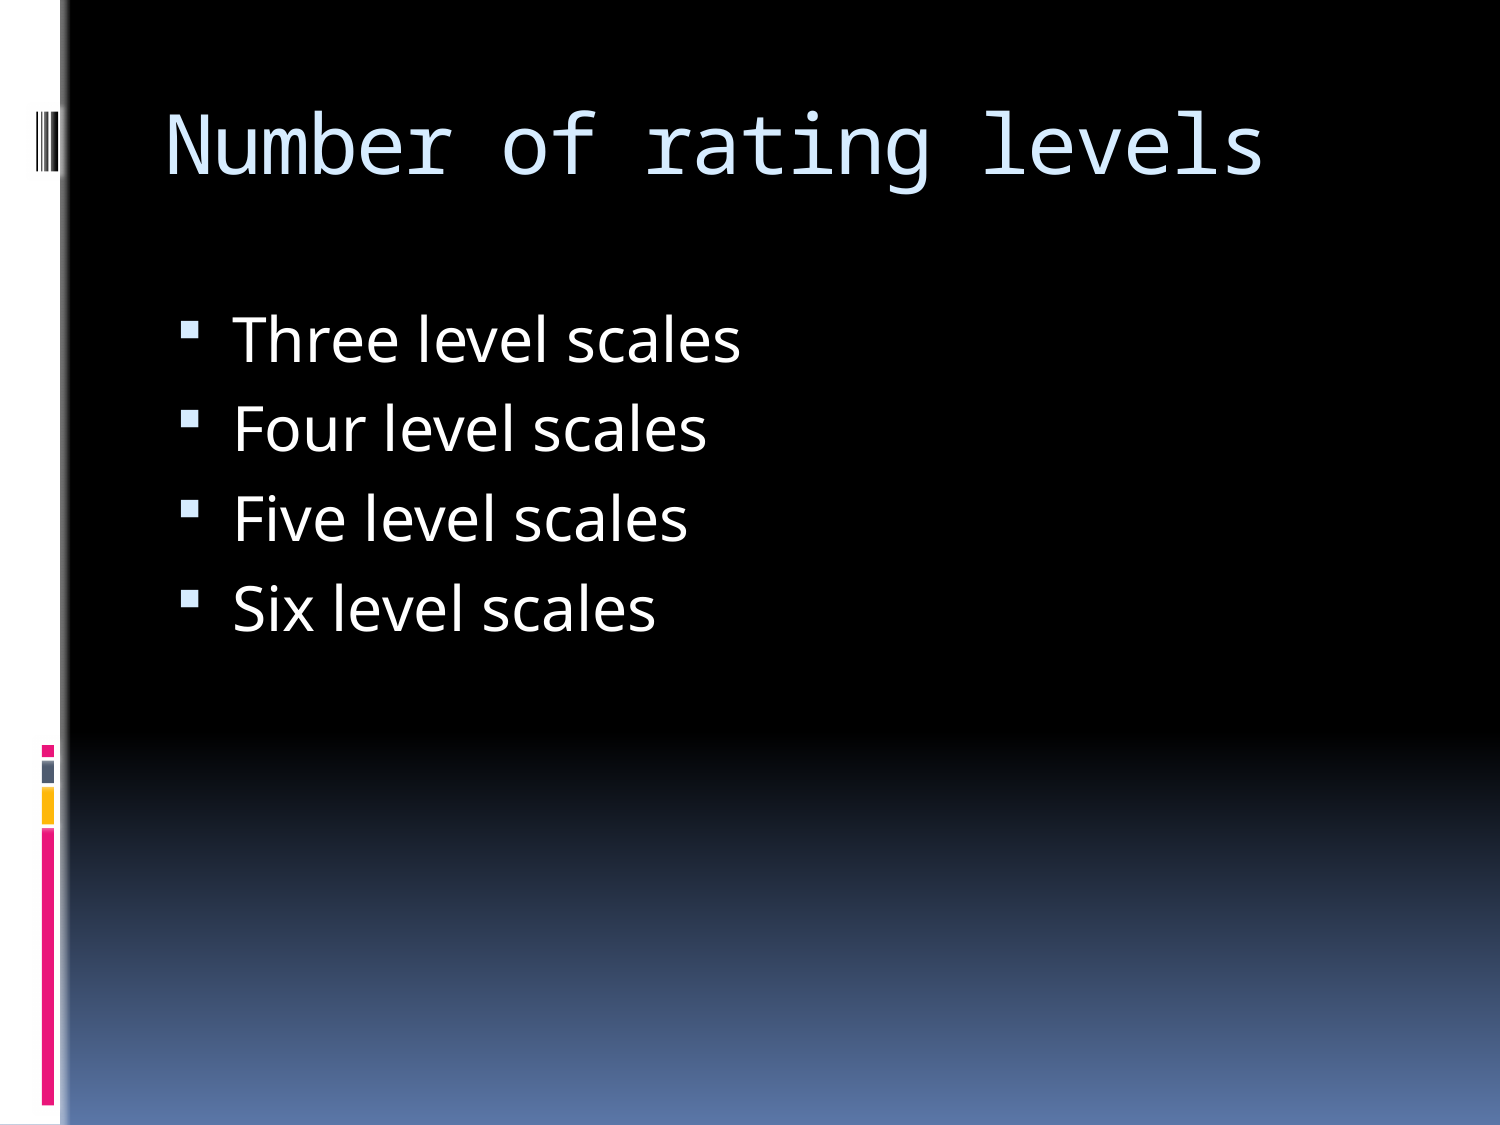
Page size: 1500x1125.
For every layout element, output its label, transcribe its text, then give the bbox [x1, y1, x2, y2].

title Number of rating levels [150, 83, 1425, 234]
list Three level scales Four level scales Five level scales Six level scales [150, 292, 1425, 1043]
